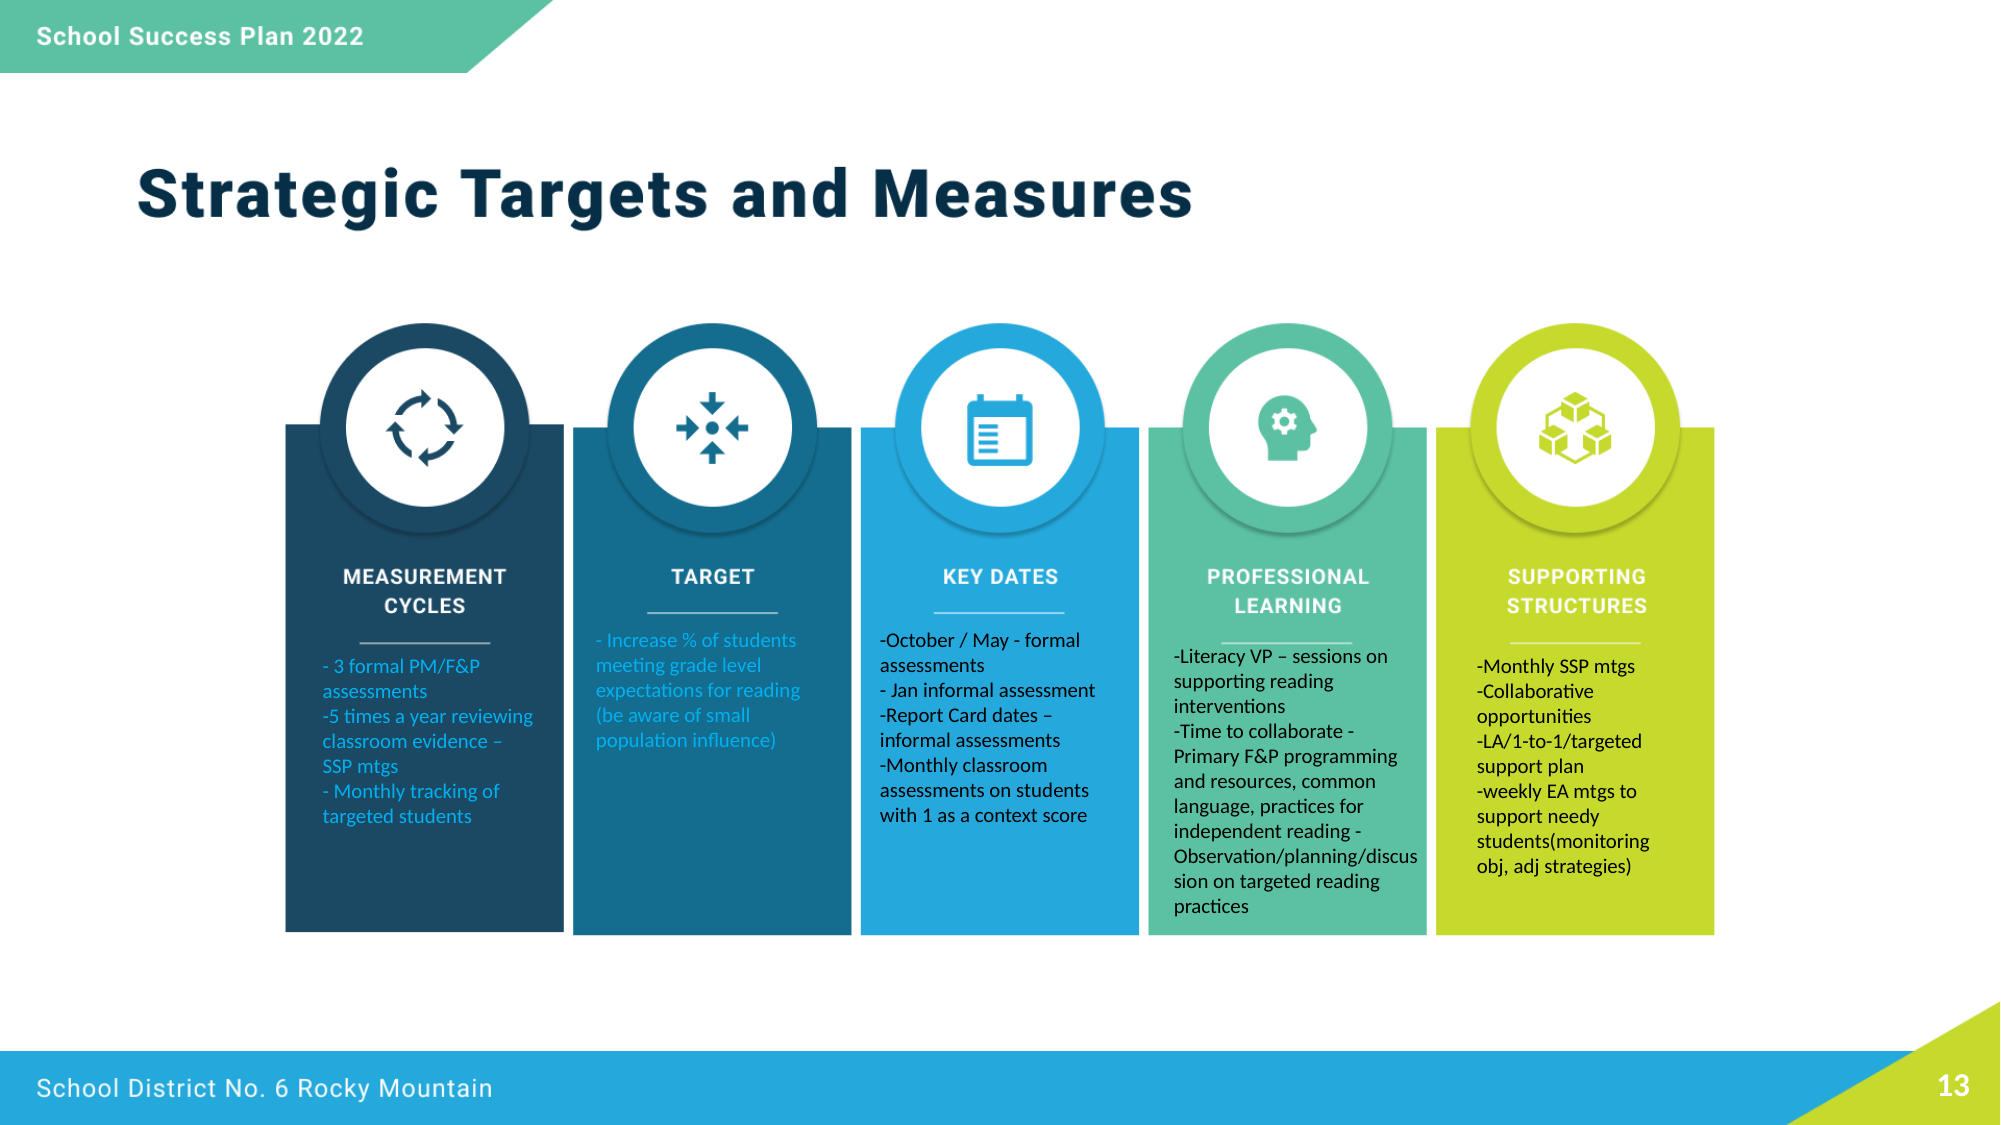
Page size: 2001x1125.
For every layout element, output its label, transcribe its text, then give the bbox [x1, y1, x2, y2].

text_box - 3 formal PM/F&P assessments -5 times a year reviewing classroom evidence – SSP mtgs - Monthly tracking of targeted students [307, 645, 551, 861]
picture [0, 0, 2001, 1125]
text_box - Increase % of students meeting grade level expectations for reading (be aware of small population influence) [581, 618, 845, 759]
text_box -Monthly SSP mtgs -Collaborative opportunities -LA/1-to-1/targeted support plan -weekly EA mtgs to support needy students(monitoring obj, adj strategies) [1462, 645, 1679, 886]
text_box -October / May - formal assessments - Jan informal assessment -Report Card dates – informal assessments -Monthly classroom assessments on students with 1 as a context score [865, 618, 1134, 859]
text_box -Literacy VP – sessions on supporting reading interventions -Time to collaborate - Primary F&P programming and resources, common language, practices for independent reading - Observation/planning/discussion on targeted reading practices [1158, 585, 1437, 926]
slide_number 13 [1534, 1053, 1985, 1114]
